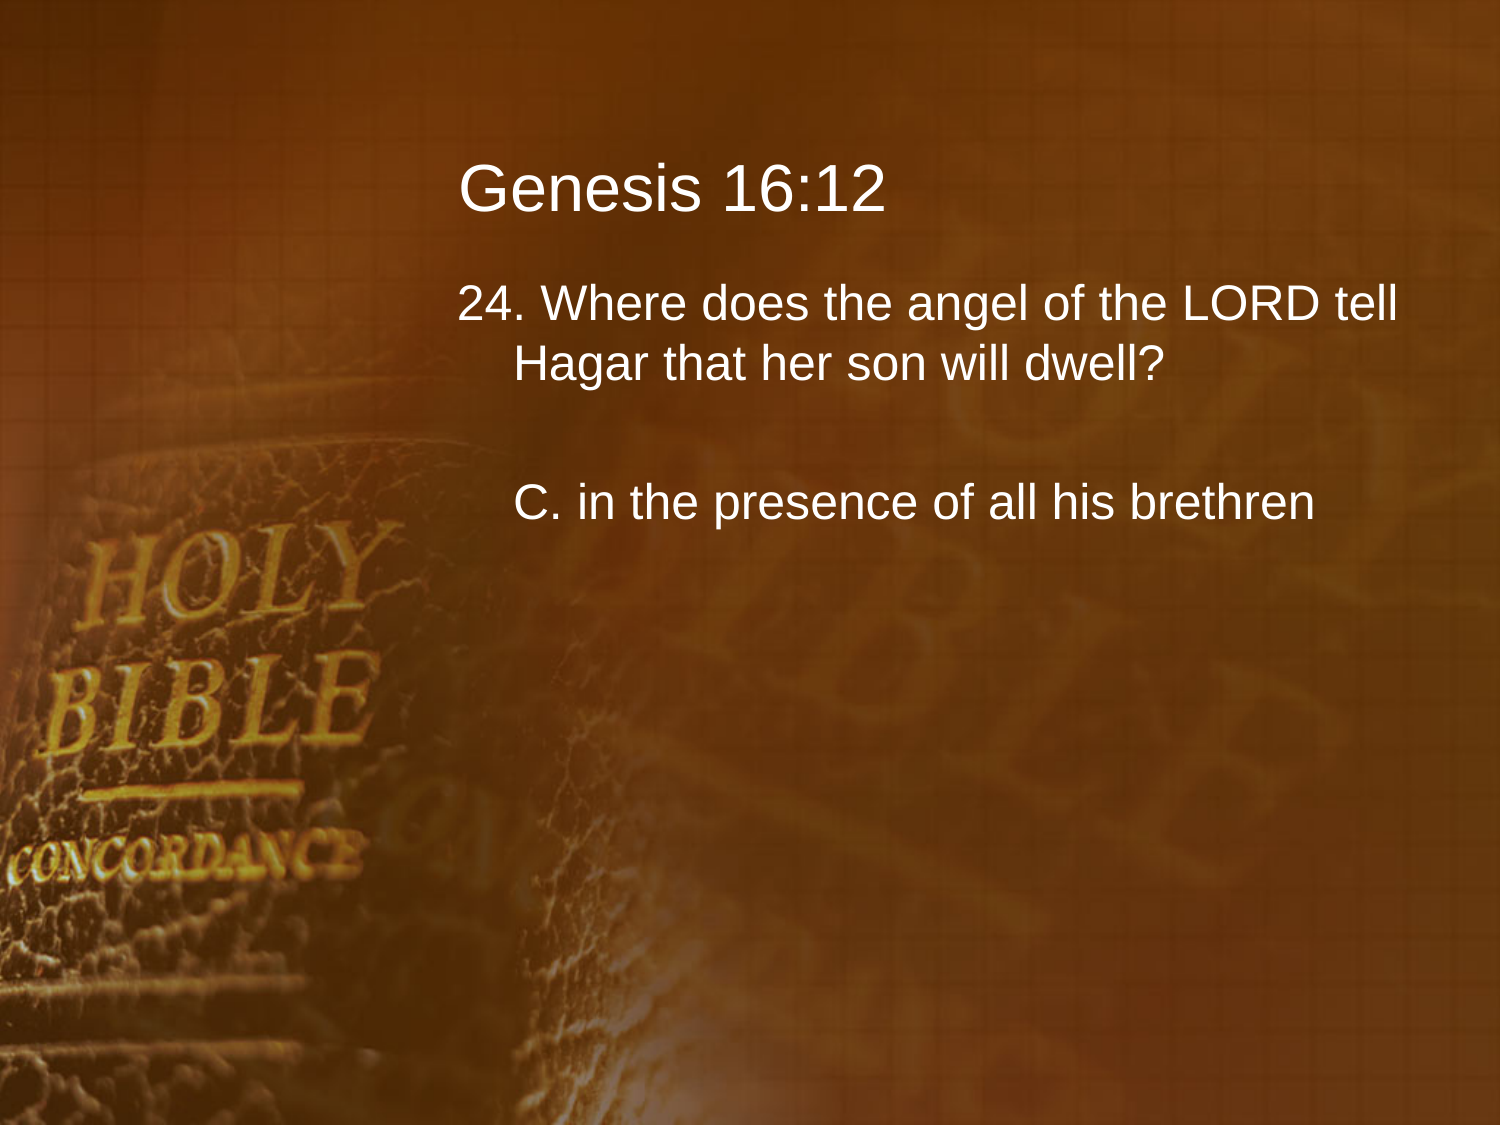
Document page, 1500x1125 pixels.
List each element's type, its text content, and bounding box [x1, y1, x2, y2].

picture [0, 0, 1500, 1125]
title Genesis 16:12 [443, 44, 1480, 233]
list 24. Where does the angel of the LORD tell Hagar that her son will dwell? C. in the presence of all his brethren [441, 262, 1480, 1006]
